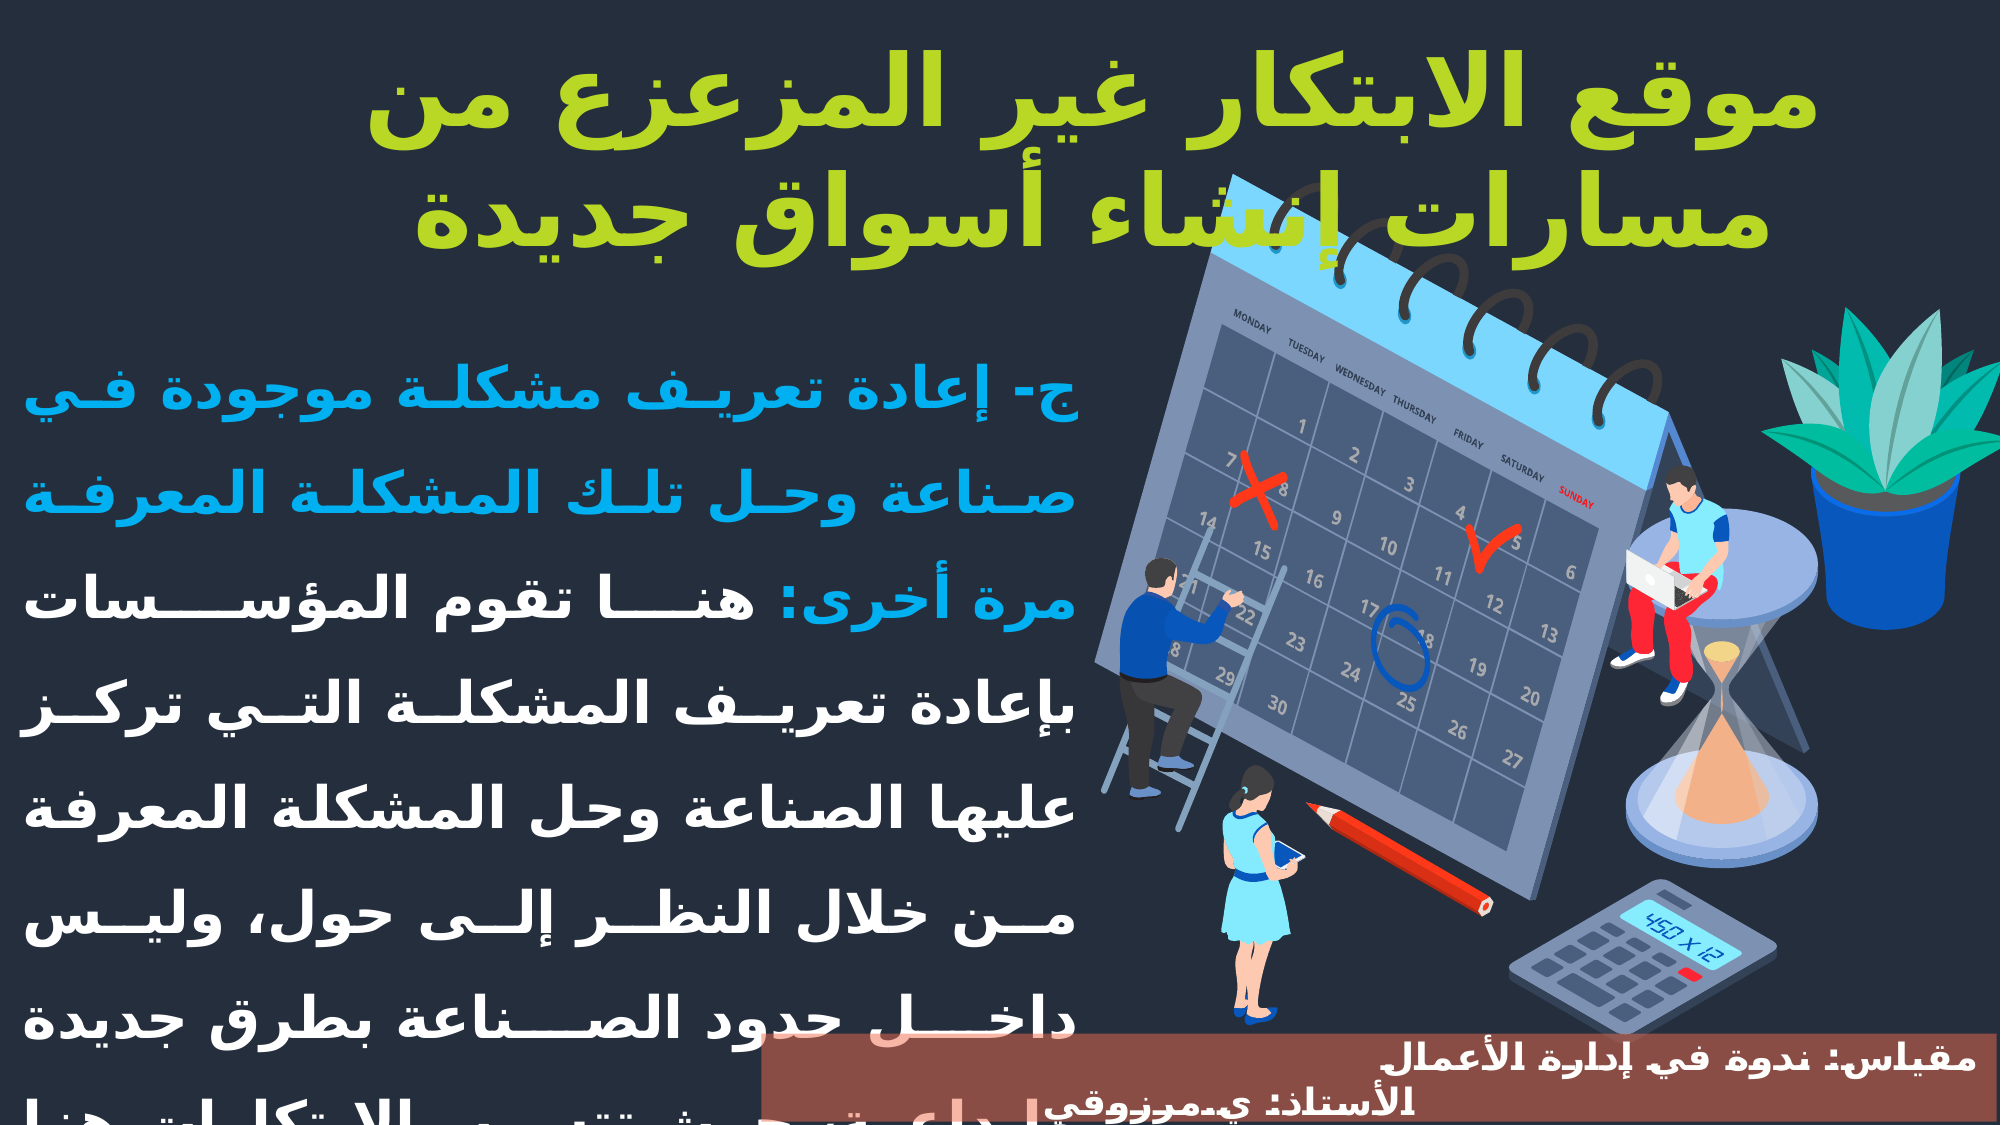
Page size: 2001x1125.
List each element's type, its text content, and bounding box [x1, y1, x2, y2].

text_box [1094, 173, 1810, 901]
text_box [1507, 878, 1779, 1045]
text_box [1616, 502, 1828, 874]
text_box مقياس: ندوة في إدارة الأعمال الأستاذ: ي.مرزوقي [761, 1033, 1997, 1122]
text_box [1229, 449, 1288, 531]
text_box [1346, 359, 1448, 465]
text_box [1306, 802, 1494, 917]
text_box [1609, 464, 1730, 707]
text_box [1810, 306, 2000, 634]
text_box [1220, 764, 1306, 1026]
text_box موقع الابتكار غير المزعزع من مسارات إنشاء أسواق جديدة [200, 18, 1989, 274]
text_box ج- إعادة تعريف مشكلة موجودة في صناعة وحل تلك المشكلة المعرفة مرة أخرى: هنا تقوم المؤسسات بإعادة تعريف المشكلة التي تركز عليها الصناعة وحل المشكلة المعرفة من خلال النظر إلى حول، وليس داخل حدود الصناعة بطرق جديدة وإبداعية، حيث تتسبب الابتكارات هنا في التأثير على حواف الصناعات القائمة وليس على نواة هذه الصناعات [7, 308, 1094, 1125]
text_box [1118, 557, 1245, 801]
